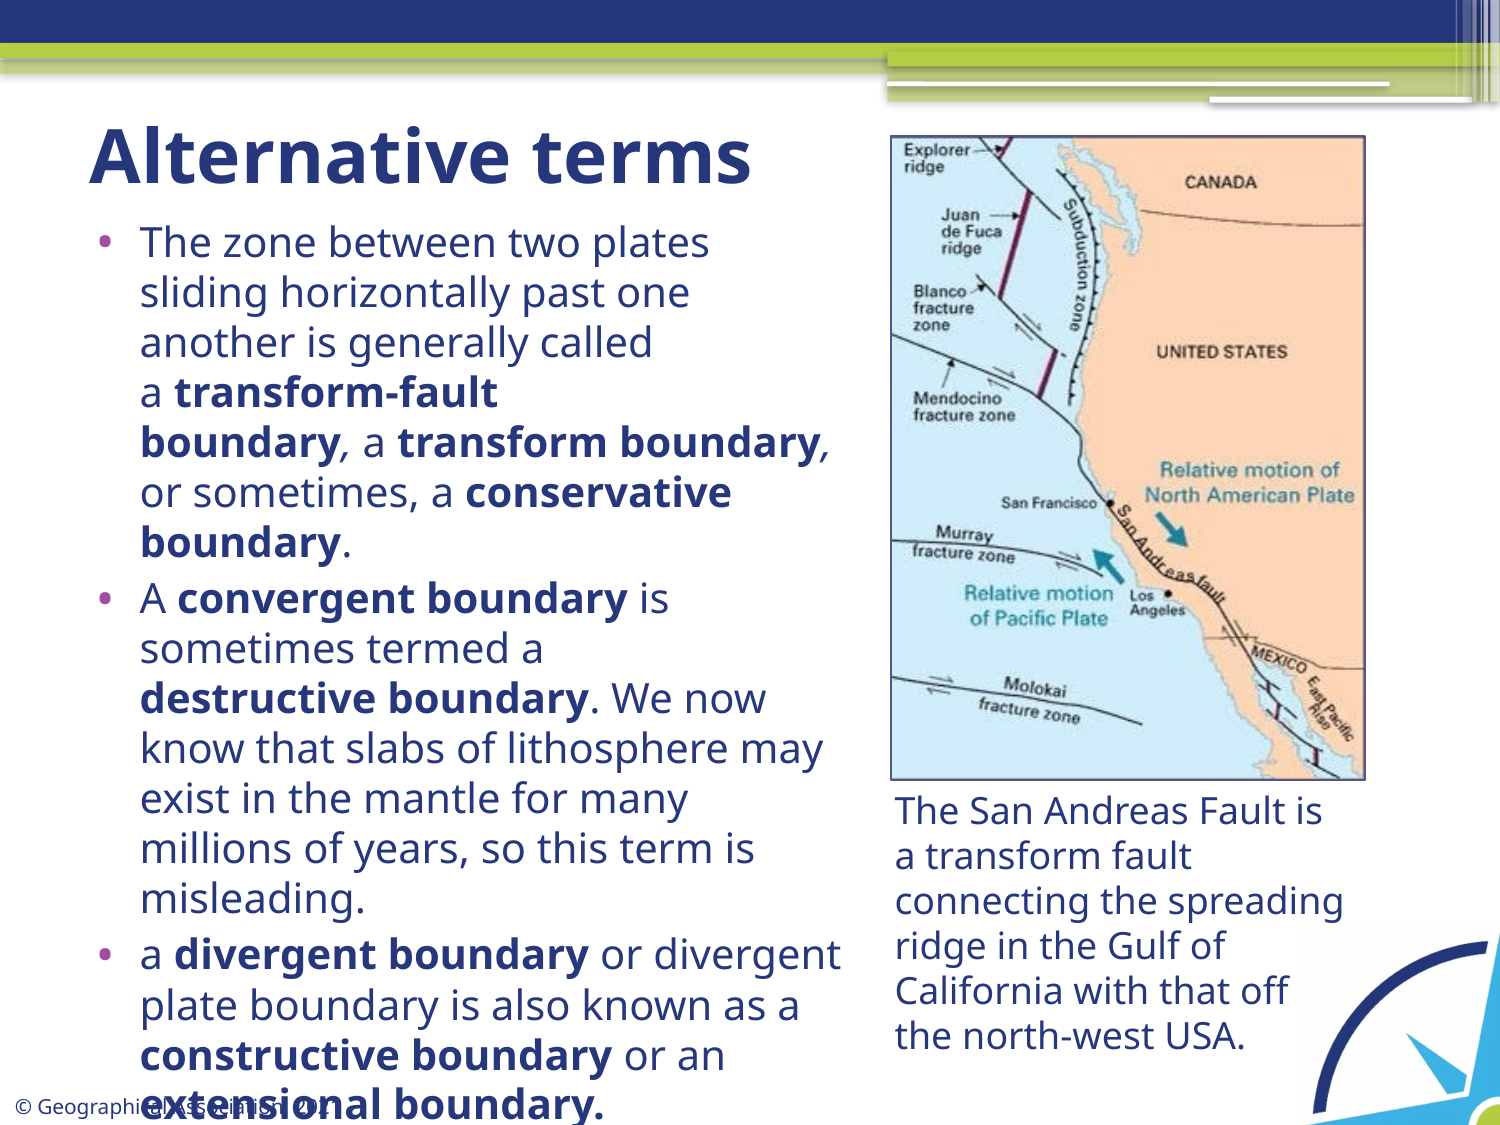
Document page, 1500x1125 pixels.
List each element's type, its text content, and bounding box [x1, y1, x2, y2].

list The zone between two plates sliding horizontally past one another is generally called a transform-fault boundary, a transform boundary, or sometimes, a conservative boundary. A convergent boundary is sometimes termed a destructive boundary. We now know that slabs of lithosphere may exist in the mantle for many millions of years, so this term is misleading. a divergent boundary or divergent plate boundary is also known as a constructive boundary or an extensional boundary. [64, 208, 857, 1083]
picture [1296, 927, 1500, 1125]
text_box The San Andreas Fault is a transform fault connecting the spreading ridge in the Gulf of California with that off the north-west USA. [868, 779, 1365, 1065]
title Alternative terms [75, 76, 1425, 232]
picture [891, 136, 1365, 780]
